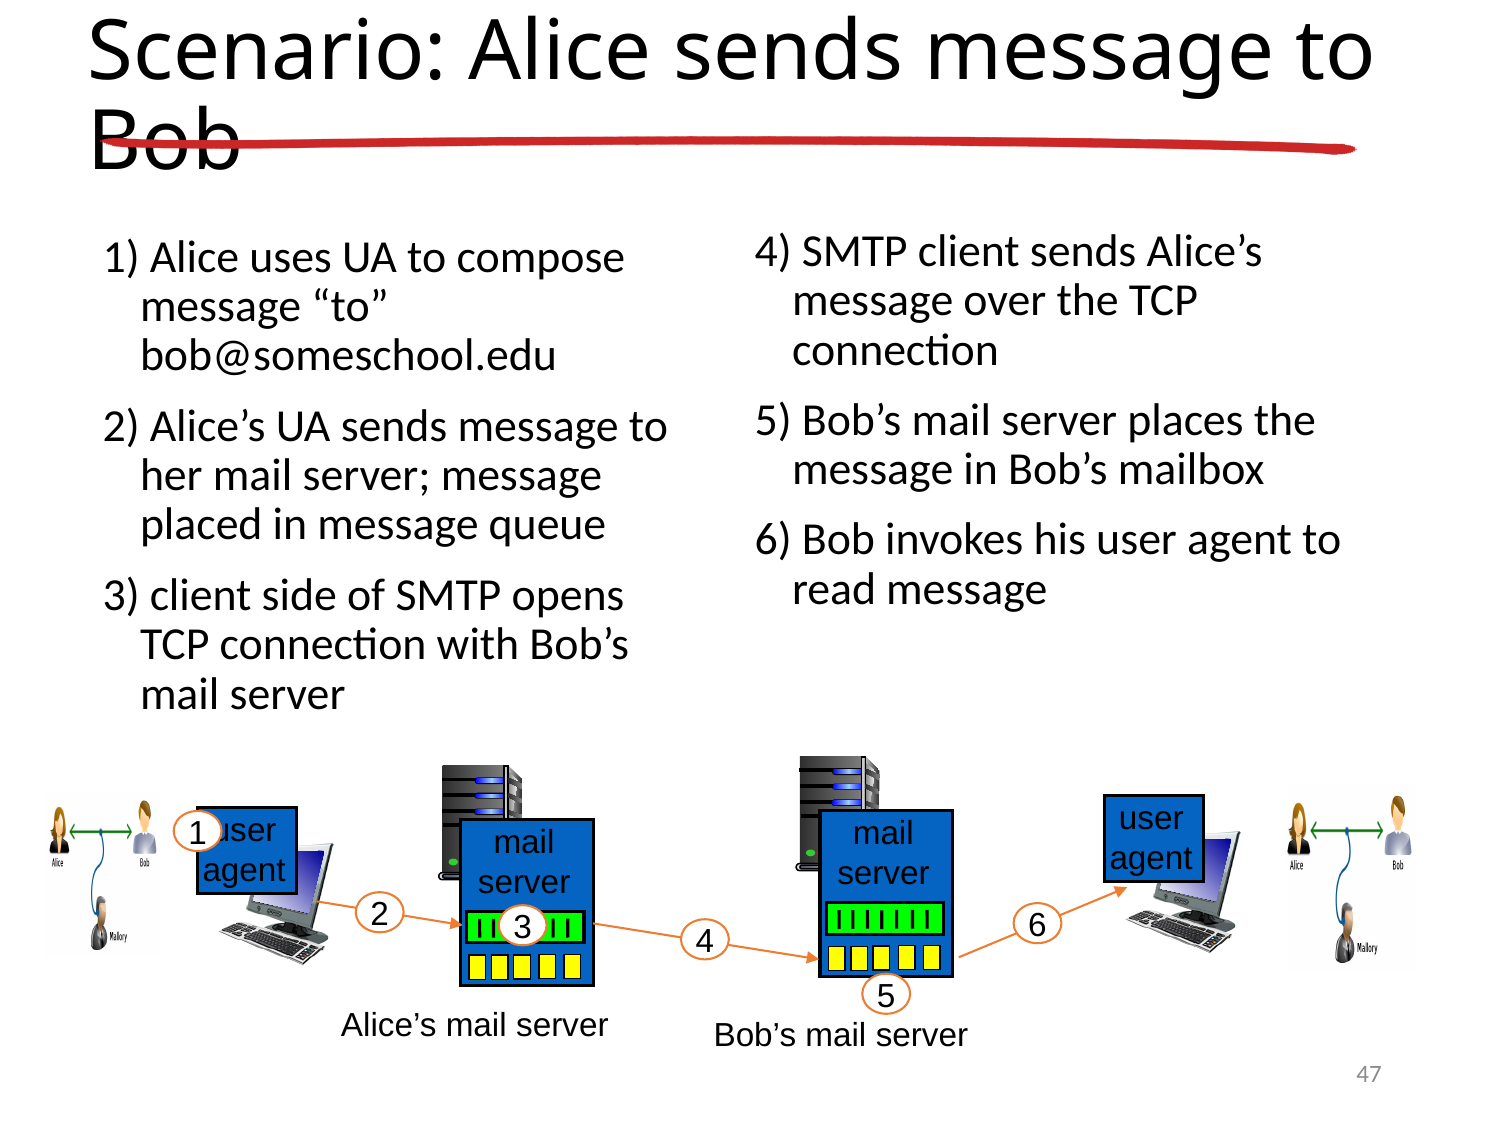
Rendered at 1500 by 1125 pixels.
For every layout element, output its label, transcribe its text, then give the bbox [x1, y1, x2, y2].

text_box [191, 837, 338, 974]
picture [95, 131, 1371, 160]
title Scenario: Alice sends message to Bob [72, 3, 1424, 192]
text_box 2 [355, 892, 404, 933]
text_box 1 [173, 810, 222, 851]
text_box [796, 756, 880, 871]
text_box [404, 915, 460, 930]
text_box [728, 944, 820, 964]
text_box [438, 765, 523, 880]
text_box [820, 804, 953, 977]
picture [1282, 786, 1417, 972]
list 4) SMTP client sends Alice’s message over the TCP connection 5) Bob’s mail server places the message in Bob’s mailbox 6) Bob invokes his user agent to read message [739, 219, 1365, 756]
text_box 6 [1013, 903, 1062, 944]
text_box user agent [187, 800, 301, 837]
text_box Alice’s mail server [326, 995, 737, 1051]
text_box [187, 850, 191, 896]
text_box 4 [680, 919, 729, 960]
picture [44, 792, 161, 958]
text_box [460, 812, 594, 986]
slide_number 47 [1059, 1042, 1397, 1103]
text_box user agent [1094, 788, 1208, 884]
text_box Bob’s mail server [698, 1005, 1096, 1061]
list 1) Alice uses UA to compose message “to” bob@someschool.edu 2) Alice’s UA sends message to her mail server; message placed in message queue 3) client side of SMTP opens TCP connection with Bob’s mail server [87, 224, 713, 754]
text_box 5 [862, 977, 911, 1005]
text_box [1098, 825, 1245, 962]
